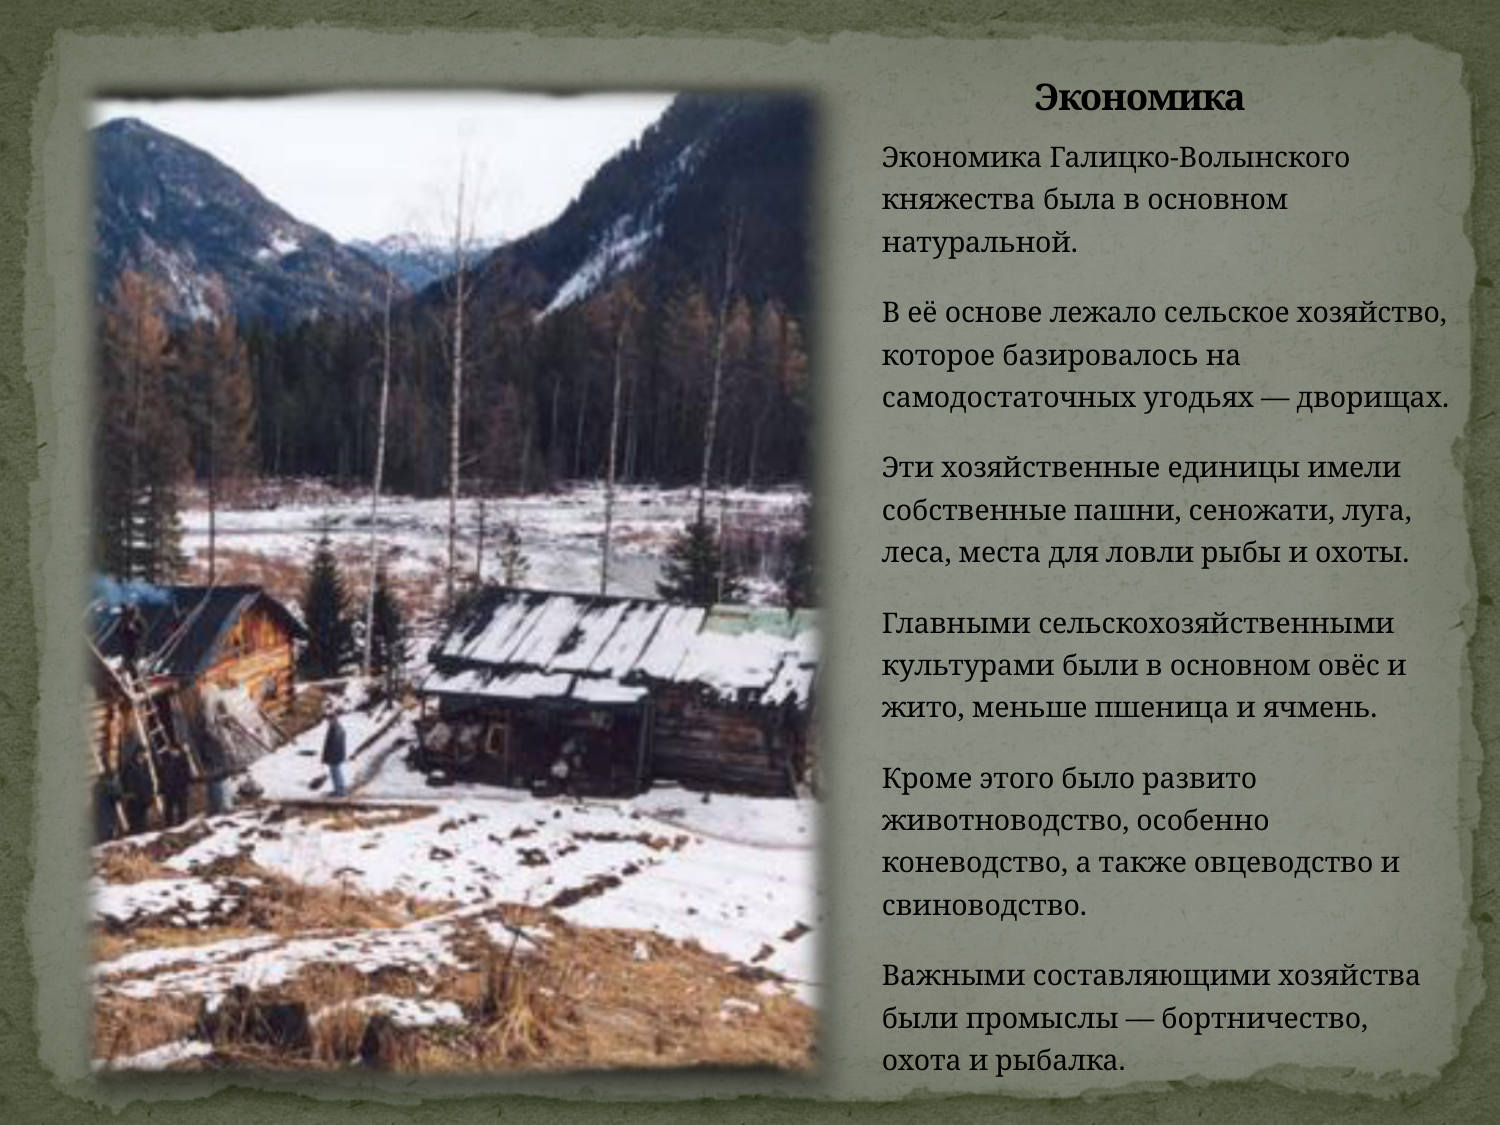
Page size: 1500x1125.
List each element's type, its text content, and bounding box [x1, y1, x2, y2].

list Экономика Галицко-Волынского княжества была в основном натуральной. В её основе лежало сельское хозяйство, которое базировалось на самодостаточных угодьях — дворищах. Эти хозяйственные единицы имели собственные пашни, сеножати, луга, леса, места для ловли рыбы и охоты. Главными сельскохозяйственными культурами были в основном овёс и жито, меньше пшеница и ячмень. Кроме этого было развито животноводство, особенно коневодство, а также овцеводство и свиноводство. Важными составляющими хозяйства были промыслы — бортничество, охота и рыбалка. [867, 117, 1465, 1090]
title Экономика [855, 58, 1425, 148]
picture [75, 75, 832, 1090]
